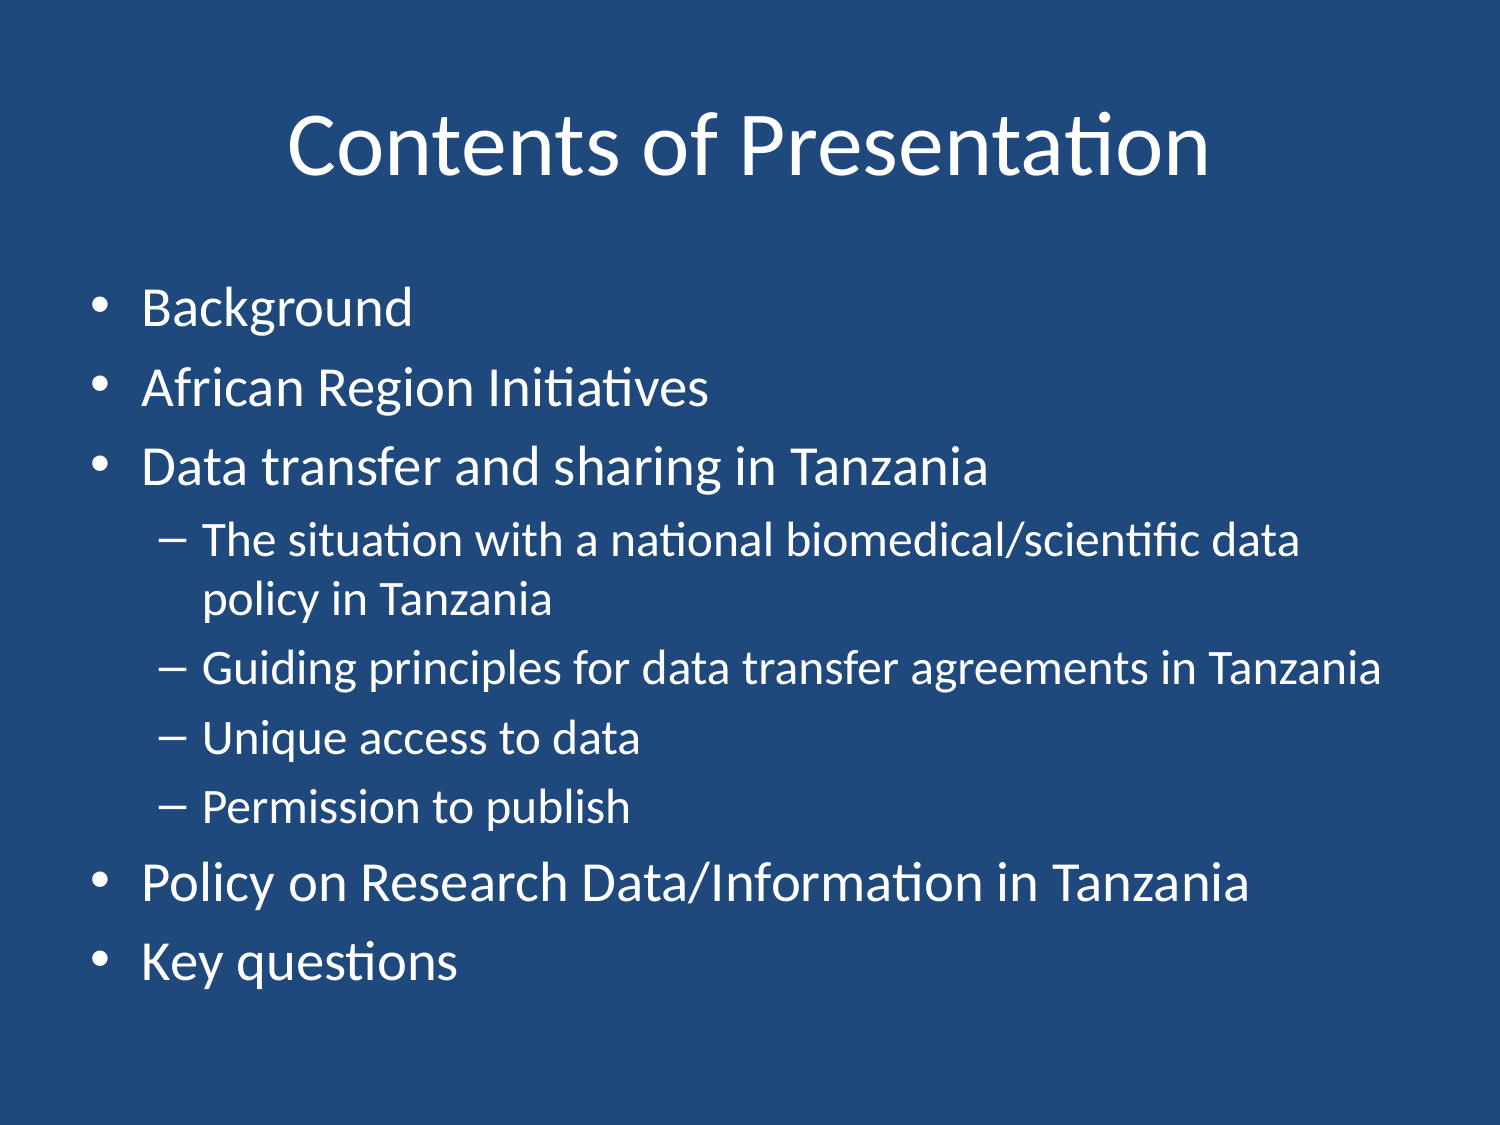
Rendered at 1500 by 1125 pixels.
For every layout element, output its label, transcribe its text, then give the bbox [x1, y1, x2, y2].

title Contents of Presentation [75, 45, 1425, 233]
list Background African Region Initiatives Data transfer and sharing in Tanzania The situation with a national biomedical/scientific data policy in Tanzania Guiding principles for data transfer agreements in Tanzania Unique access to data Permission to publish Policy on Research Data/Information in Tanzania Key questions [75, 262, 1425, 1005]
